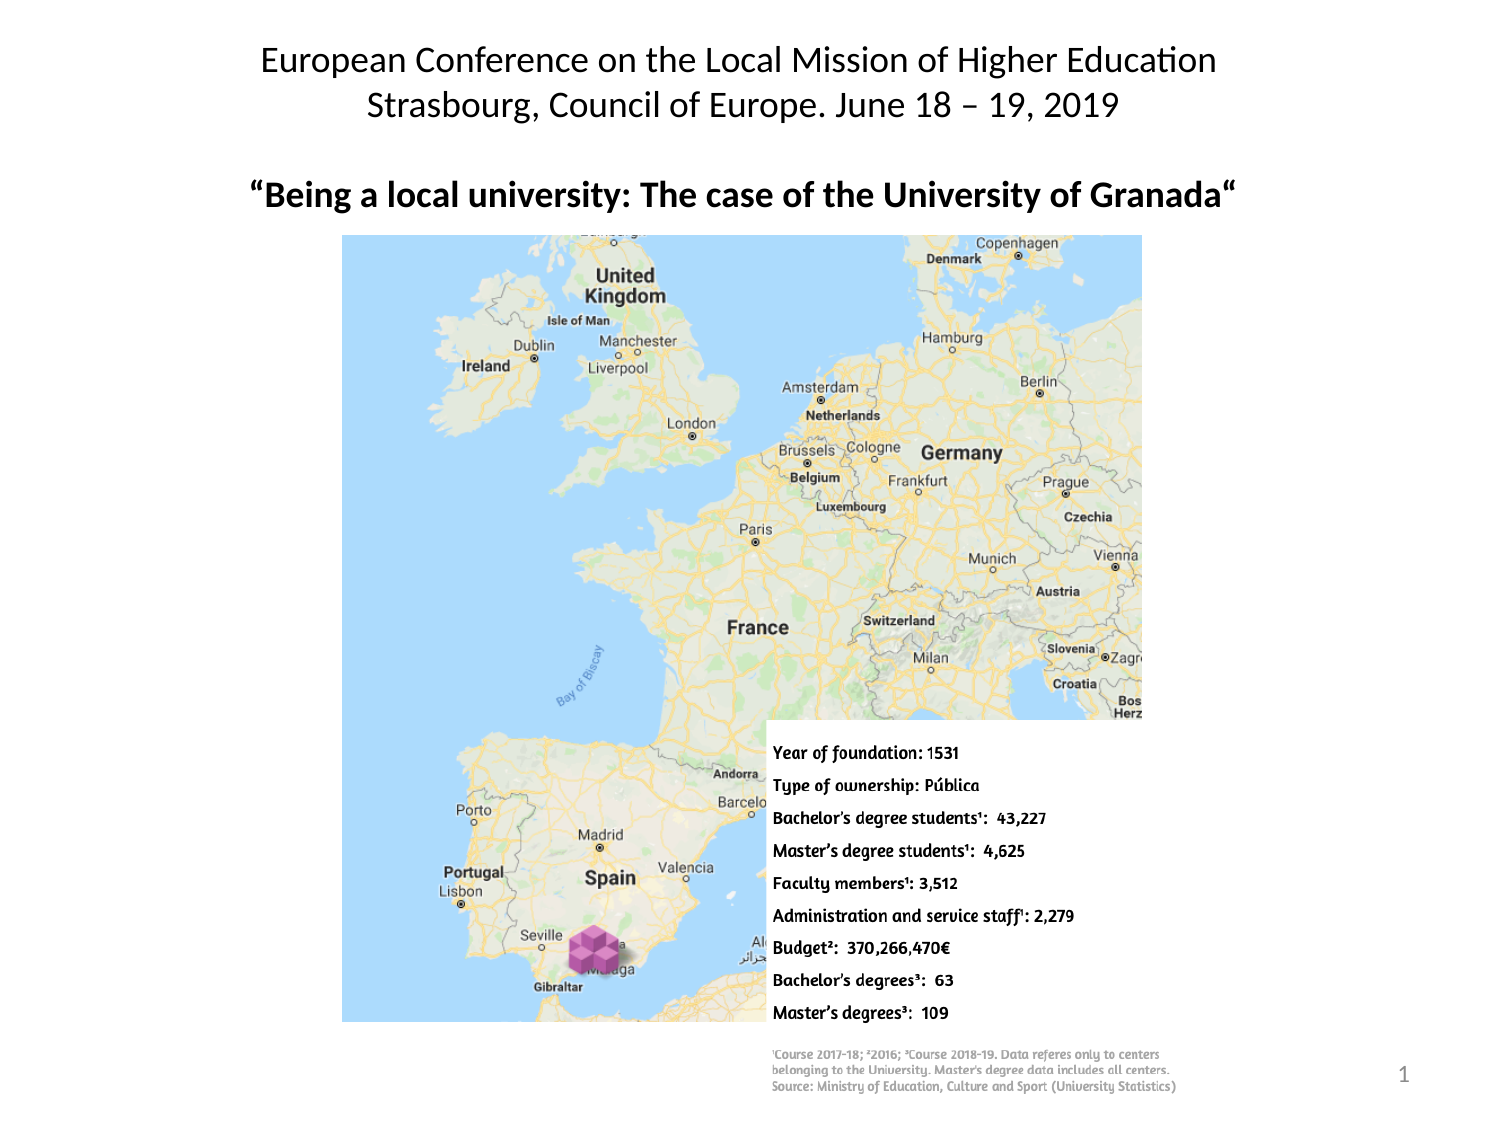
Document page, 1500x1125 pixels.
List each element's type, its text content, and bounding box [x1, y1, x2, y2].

picture [342, 235, 1185, 1103]
slide_number 1 [1188, 1042, 1425, 1103]
text_box European Conference on the Local Mission of Higher Education Strasbourg, Council of Europe. June 18 – 19, 2019 “Being a local university: The case of the University of Granada“ [125, 27, 1362, 223]
